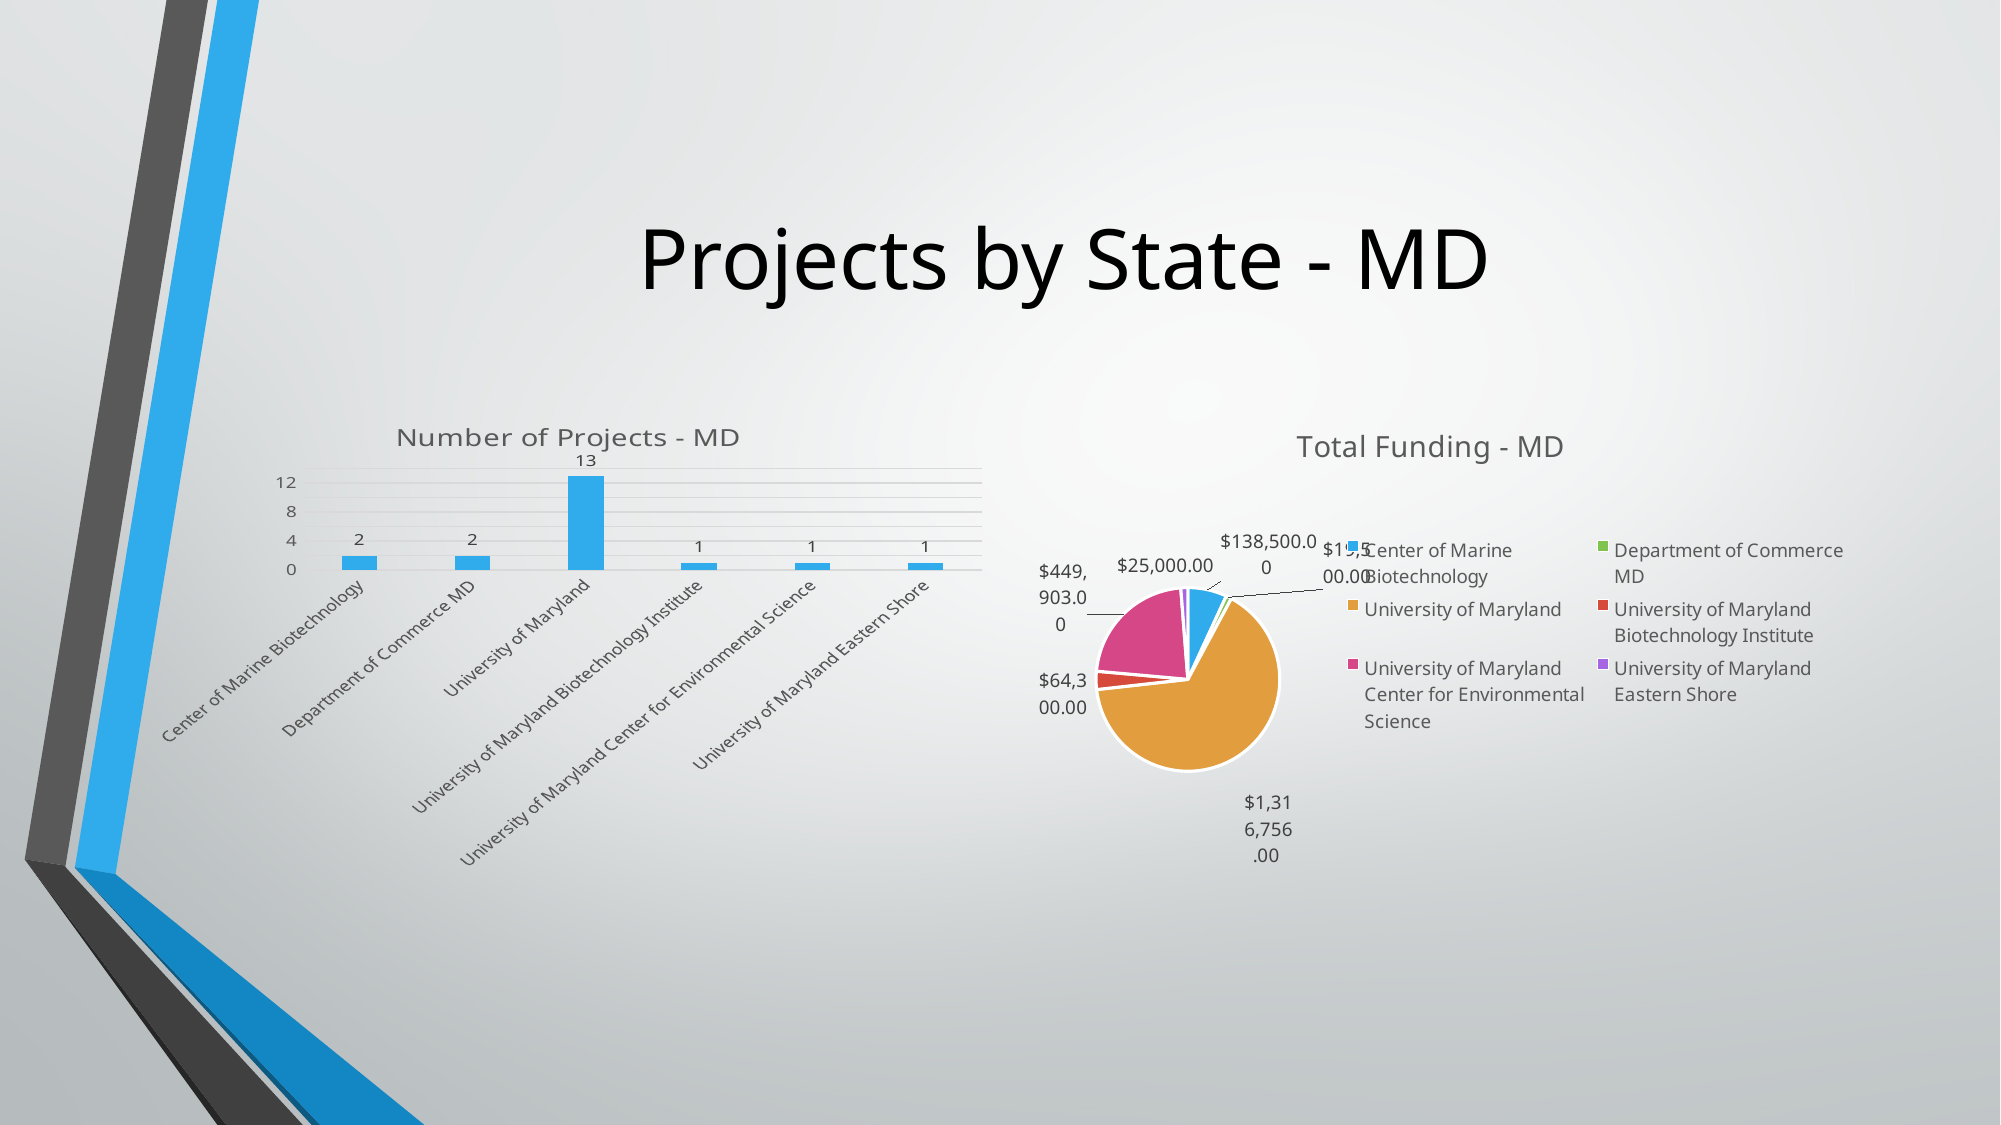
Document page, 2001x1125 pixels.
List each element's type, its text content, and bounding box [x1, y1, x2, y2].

chart [137, 400, 1863, 872]
title Projects by State - MD [243, 112, 1887, 400]
